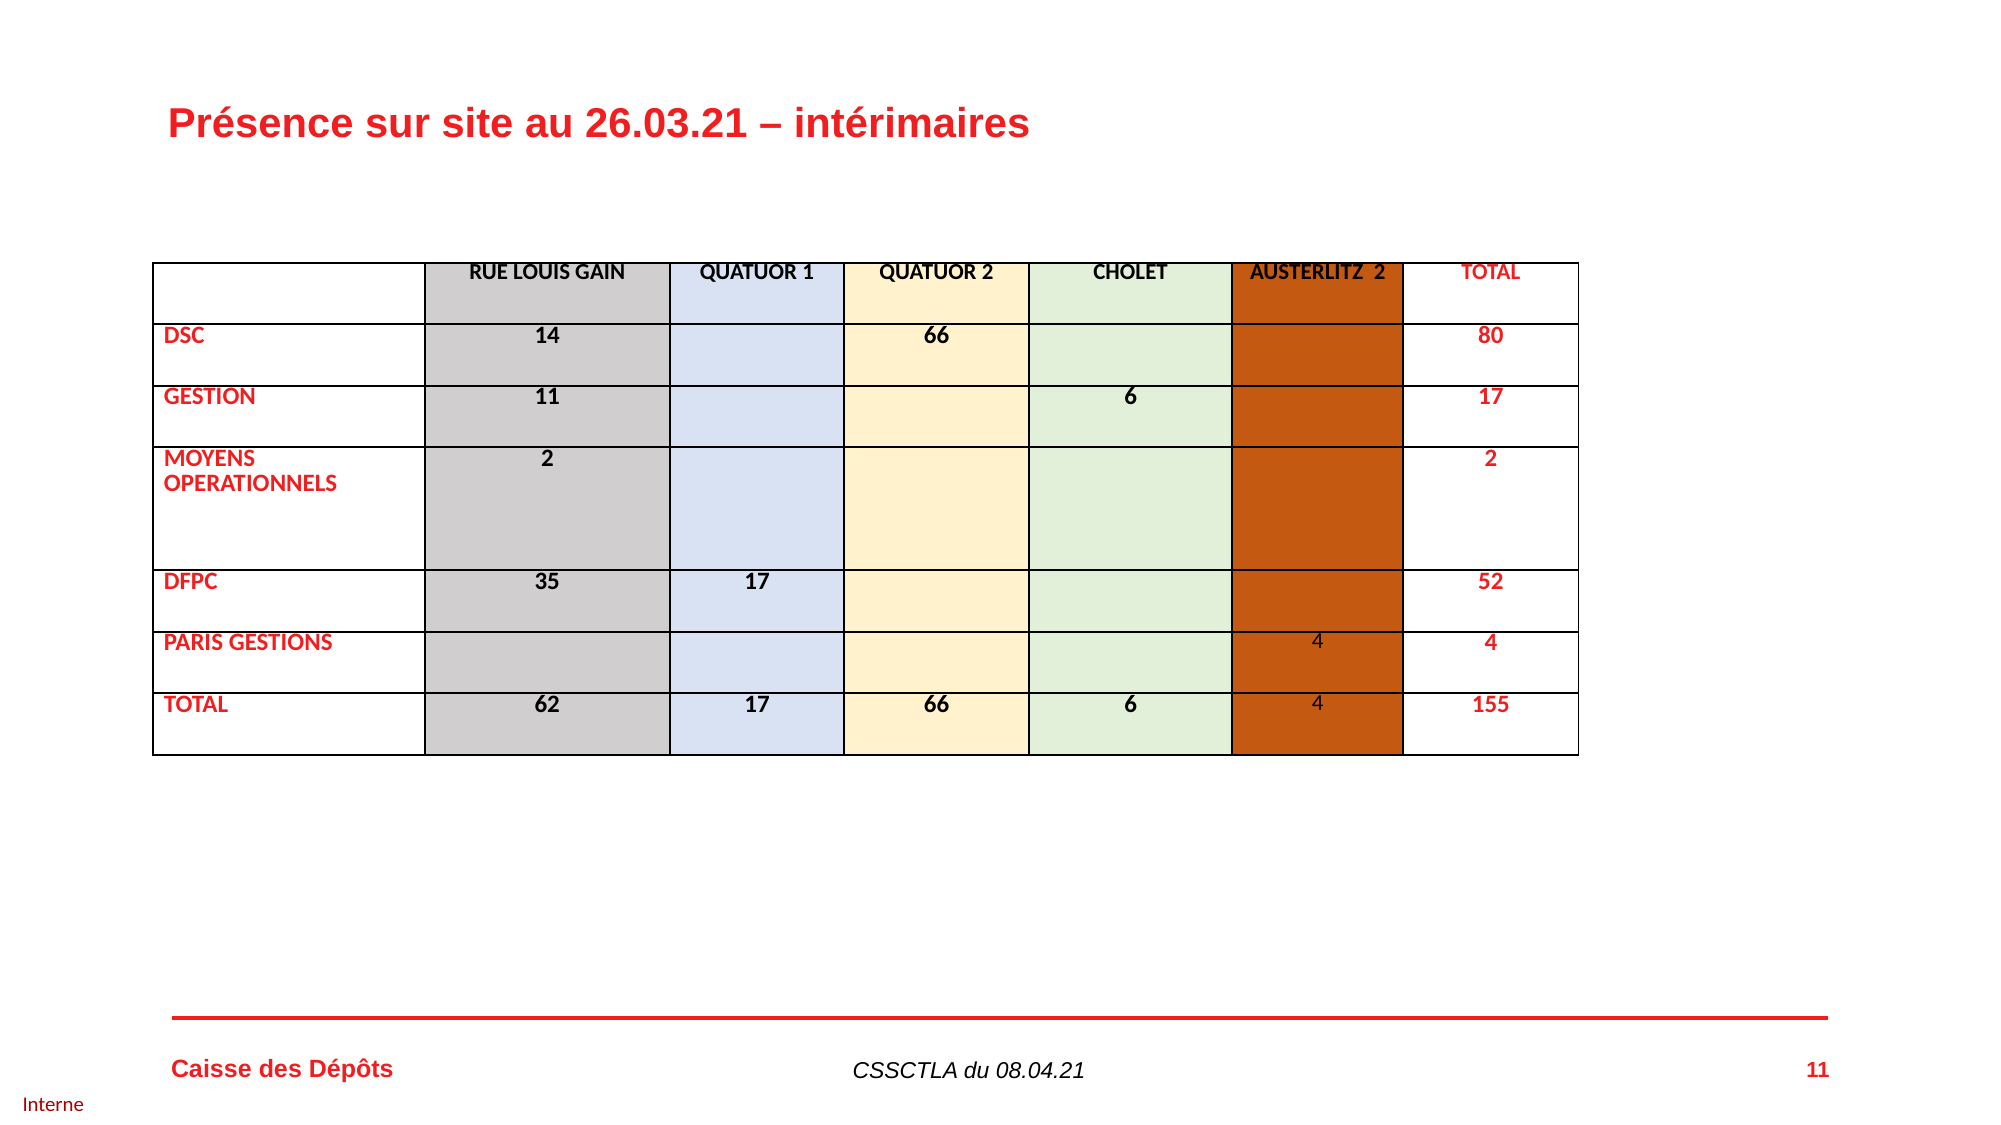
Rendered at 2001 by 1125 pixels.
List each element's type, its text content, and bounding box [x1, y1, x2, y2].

table_cell [1233, 571, 1402, 631]
table_cell 4 [1233, 633, 1402, 692]
table_cell [1233, 387, 1402, 446]
table_cell 4 [1233, 694, 1402, 754]
table_cell [671, 325, 843, 385]
table_cell 66 [845, 694, 1028, 754]
table_cell PARIS GESTIONS [154, 633, 424, 692]
slide_number 11 [1755, 1045, 1845, 1092]
table_cell DFPC [154, 571, 424, 631]
table_cell TOTAL [154, 694, 424, 754]
text_box CSSCTLA du 08.04.21 [837, 1048, 1101, 1091]
table_cell [1030, 571, 1231, 631]
table_cell [845, 387, 1028, 446]
table_cell [671, 633, 843, 692]
table_cell 11 [426, 387, 669, 446]
table_cell DSC [154, 325, 424, 385]
table_cell [671, 387, 843, 446]
table_cell 14 [426, 325, 669, 385]
table_header AUSTERLITZ 2 [1233, 264, 1402, 323]
table_cell [1233, 448, 1402, 569]
table_header CHOLET [1030, 264, 1231, 323]
table_cell 66 [845, 325, 1028, 385]
table_cell 17 [671, 694, 843, 754]
table_cell 17 [671, 571, 843, 631]
table_header QUATUOR 2 [845, 264, 1028, 323]
table_cell 52 [1404, 571, 1578, 631]
table_cell [426, 633, 669, 692]
table_cell 4 [1404, 633, 1578, 692]
table_header [154, 264, 424, 323]
table_cell [845, 448, 1028, 569]
table_cell 35 [426, 571, 669, 631]
table_cell [845, 571, 1028, 631]
title Présence sur site au 26.03.21 – intérimaires [152, 93, 1866, 171]
table_cell 6 [1030, 387, 1231, 446]
table_cell GESTION [154, 387, 424, 446]
table_cell 17 [1404, 387, 1578, 446]
table_cell 2 [426, 448, 669, 569]
table_cell 80 [1404, 325, 1578, 385]
table_cell [1030, 325, 1231, 385]
table_cell 155 [1404, 694, 1578, 754]
table_header QUATUOR 1 [671, 264, 843, 323]
table_header TOTAL [1404, 264, 1578, 323]
table_cell [1233, 325, 1402, 385]
table_cell [1030, 633, 1231, 692]
table_cell [1030, 448, 1231, 569]
table_header RUE LOUIS GAIN [426, 264, 669, 323]
table_cell MOYENS OPERATIONNELS [154, 448, 424, 569]
table_cell [671, 448, 843, 569]
table_cell 2 [1404, 448, 1578, 569]
table_cell 62 [426, 694, 669, 754]
table_cell [845, 633, 1028, 692]
table_cell 6 [1030, 694, 1231, 754]
